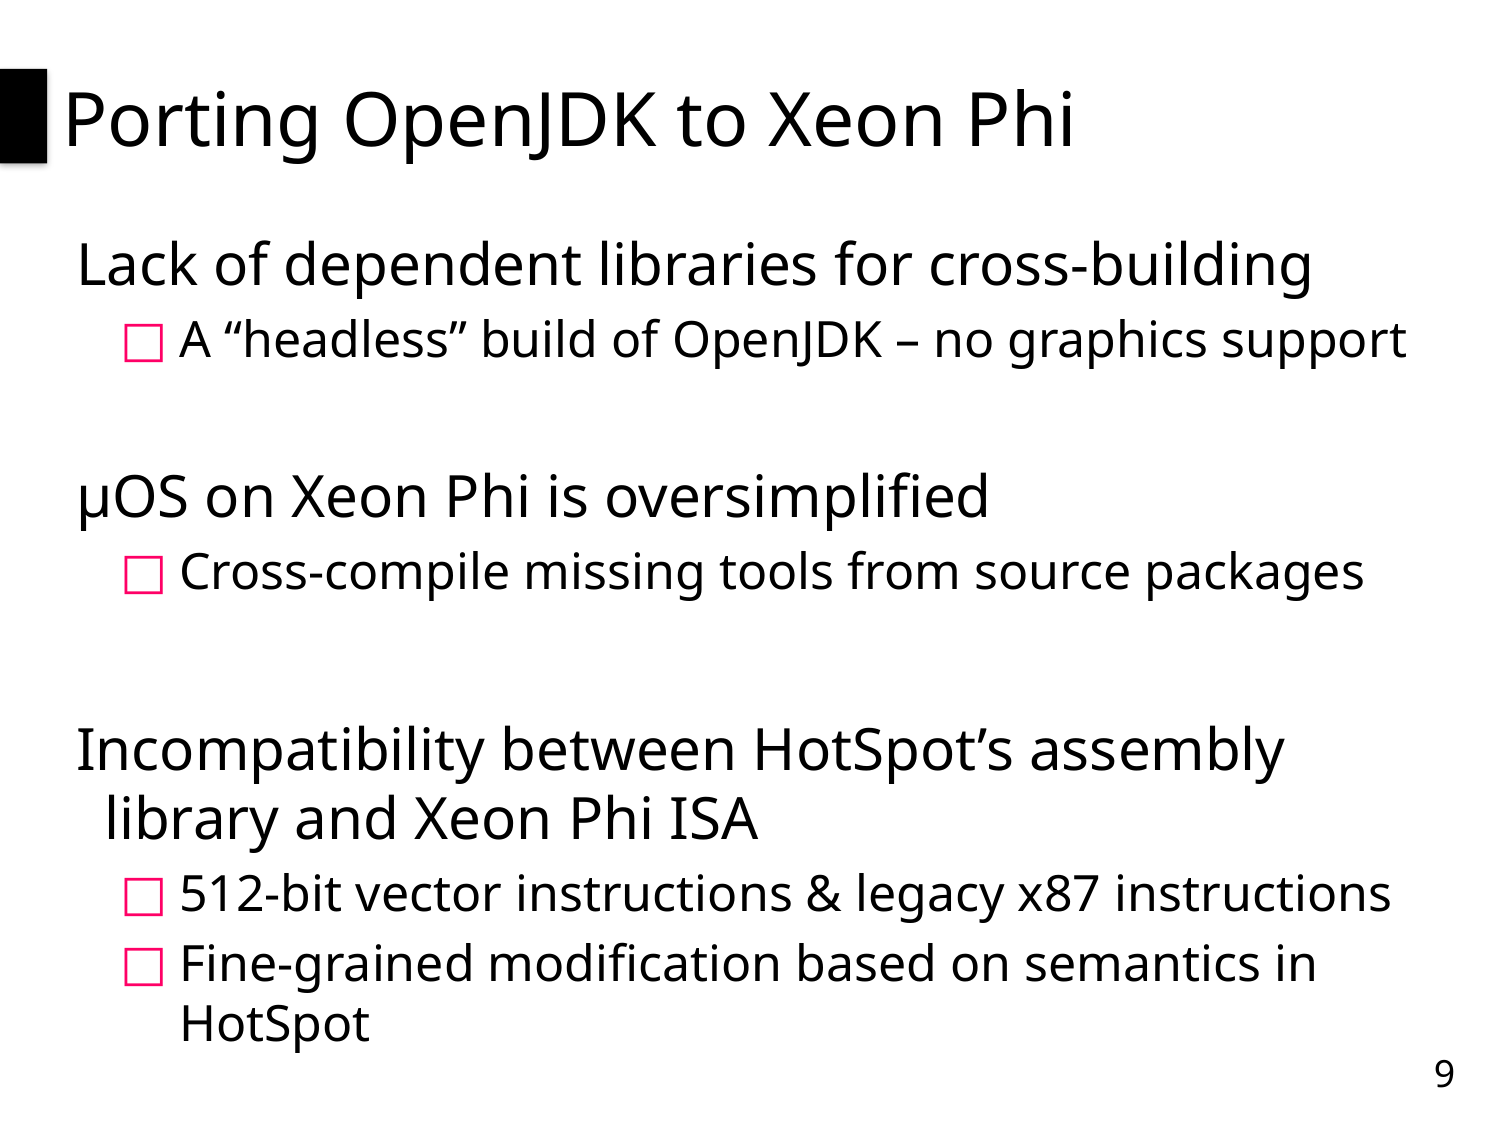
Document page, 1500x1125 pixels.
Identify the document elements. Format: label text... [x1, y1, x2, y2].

title Porting OpenJDK to Xeon Phi [47, 0, 1500, 233]
text_box Lack of dependent libraries for cross-building A “headless” build of OpenJDK – no graphics support [60, 219, 1435, 451]
text_box Incompatibility between HotSpot’s assembly library and Xeon Phi ISA 512-bit vector instructions & legacy x87 instructions Fine-grained modification based on semantics in HotSpot [60, 704, 1435, 1099]
slide_number 9 [1399, 1045, 1471, 1106]
text_box [0, 68, 48, 164]
text_box μOS on Xeon Phi is oversimplified Cross-compile missing tools from source packages [60, 451, 1435, 704]
